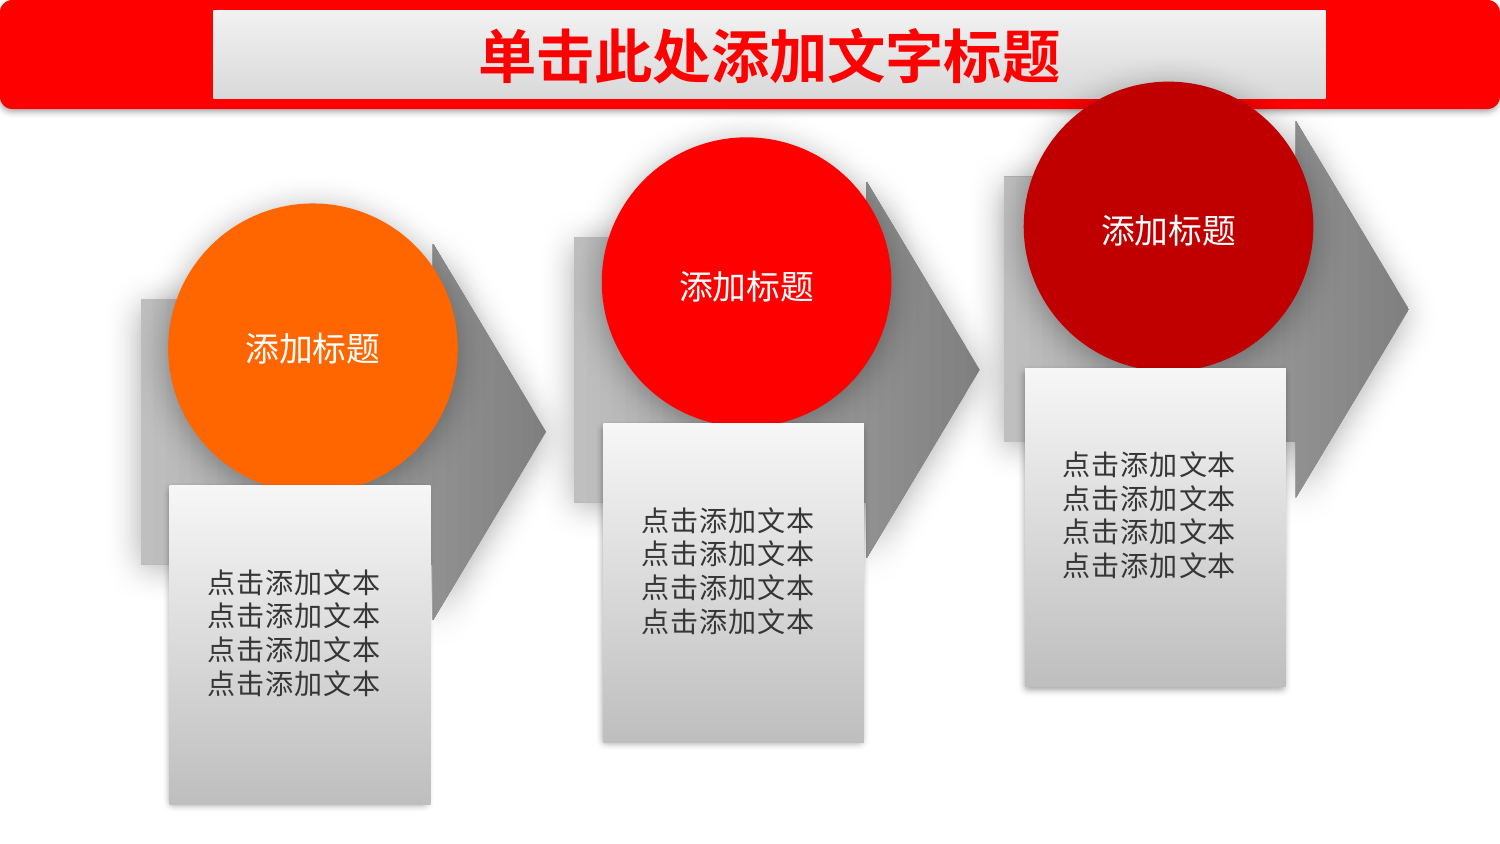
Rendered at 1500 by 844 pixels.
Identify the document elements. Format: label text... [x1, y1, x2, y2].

text_box 添加标题 [170, 320, 456, 376]
text_box [1026, 259, 1311, 366]
text_box [601, 136, 893, 308]
text_box [604, 314, 889, 421]
text_box [848, 248, 981, 556]
text_box [1002, 175, 1011, 212]
text_box [126, 23, 626, 101]
text_box 点击添加文本点击添加文本 点击添加文本点击添加文本 [1048, 439, 1279, 590]
text_box [169, 485, 431, 805]
text_box 添加标题 [603, 258, 890, 314]
text_box 点击添加文本点击添加文本 点击添加文本点击添加文本 [626, 495, 857, 646]
text_box [1002, 251, 1067, 443]
text_box [603, 423, 864, 743]
text_box [167, 202, 459, 483]
text_box [139, 298, 206, 566]
text_box [420, 312, 547, 619]
text_box [1025, 368, 1286, 687]
text_box [1022, 80, 1315, 252]
text_box [1269, 120, 1410, 499]
text_box [573, 236, 644, 504]
text_box 添加标题 [1025, 202, 1312, 259]
text_box 点击添加文本点击添加文本 点击添加文本点击添加文本 [192, 557, 423, 708]
